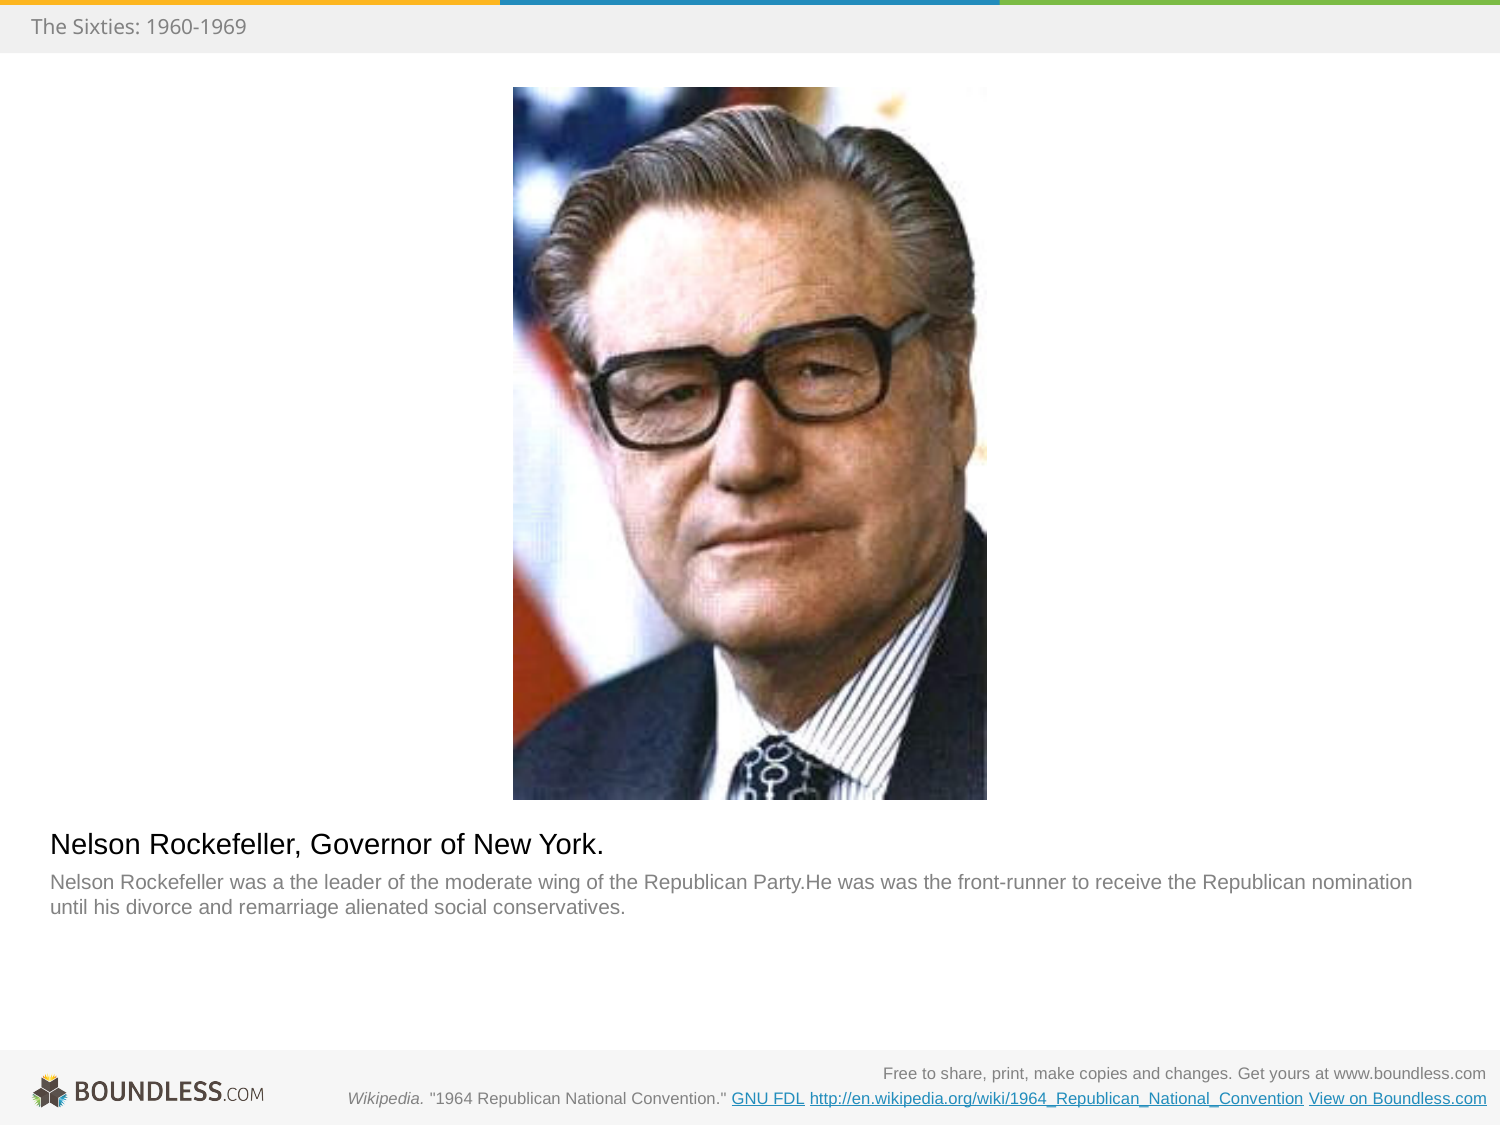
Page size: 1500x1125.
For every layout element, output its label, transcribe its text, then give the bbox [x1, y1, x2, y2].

list Nelson Rockefeller, Governor of New York. Nelson Rockefeller was a the leader of the moderate wing of the Republican Party.He was was the front-runner to receive the Republican nomination until his divorce and remarriage alienated social conservatives. [50, 825, 1450, 1038]
text_box Free to share, print, make copies and changes. Get yours at www.boundless.com [649, 1062, 1488, 1087]
picture [30, 1072, 265, 1109]
text_box [0, 1050, 1500, 1125]
text_box Wikipedia. "1964 Republican National Convention." GNU FDL http://en.wikipedia.org/wiki/1964_Republican_National_Convention View on Boundless.com [274, 1087, 1488, 1125]
picture [513, 87, 987, 801]
text_box [0, 2, 1500, 54]
text_box The Sixties: 1960-1969 [31, 13, 1475, 38]
